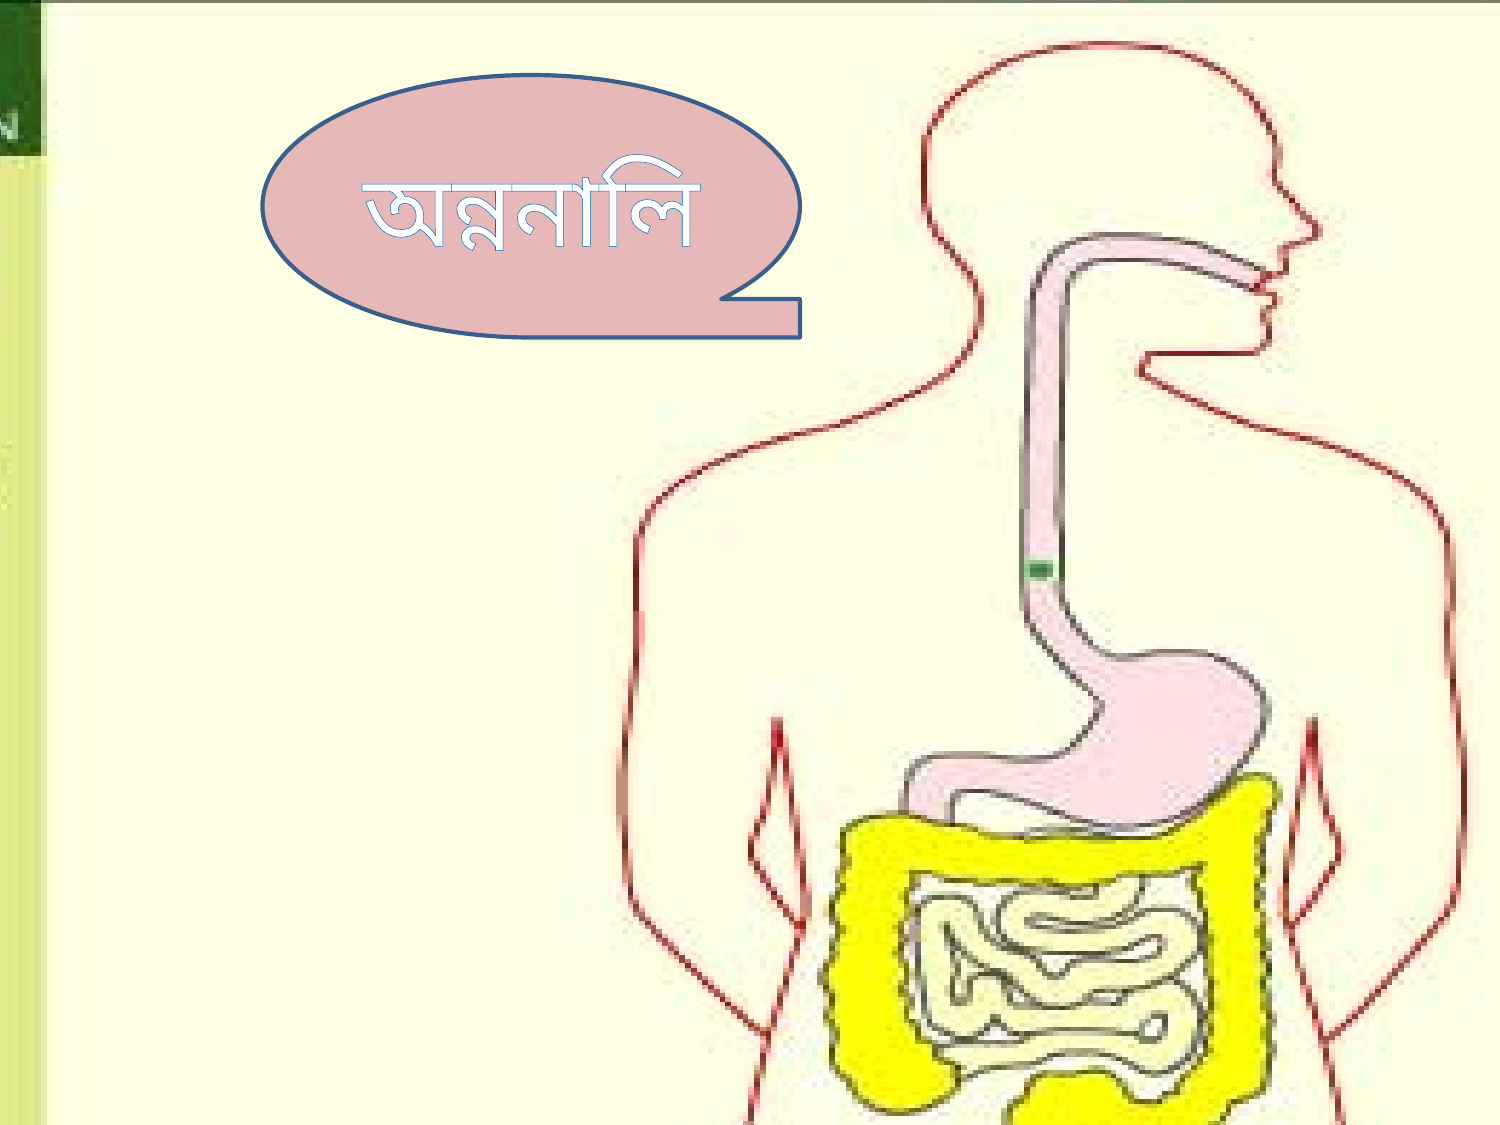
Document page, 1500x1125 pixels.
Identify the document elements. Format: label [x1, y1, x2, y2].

list [0, 0, 1500, 1125]
